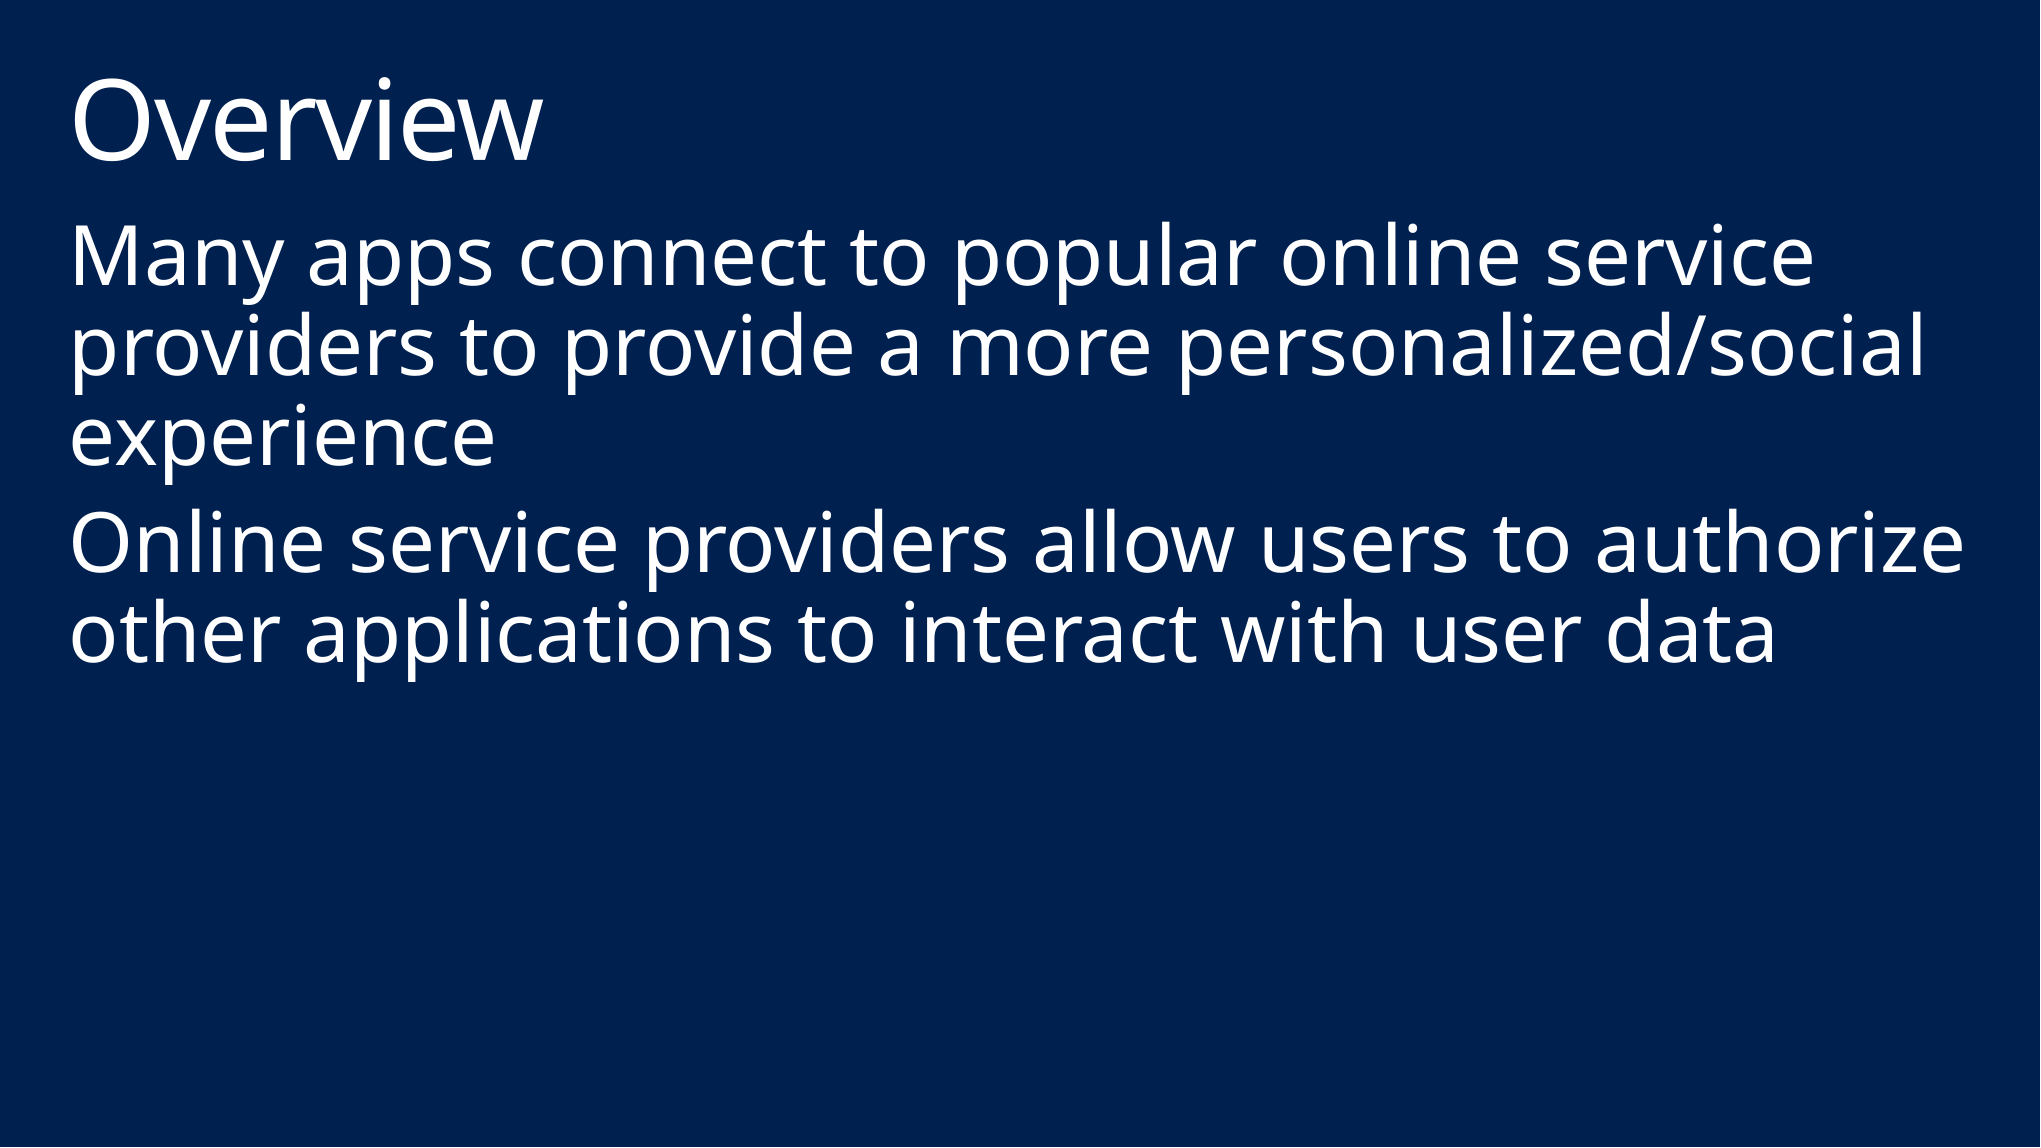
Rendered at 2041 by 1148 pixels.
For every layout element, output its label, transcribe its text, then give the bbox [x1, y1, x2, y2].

title Overview [45, 48, 1996, 198]
list Many apps connect to popular online service providers to provide a more personalized/social experience Online service providers allow users to authorize other applications to interact with user data [45, 198, 1996, 537]
